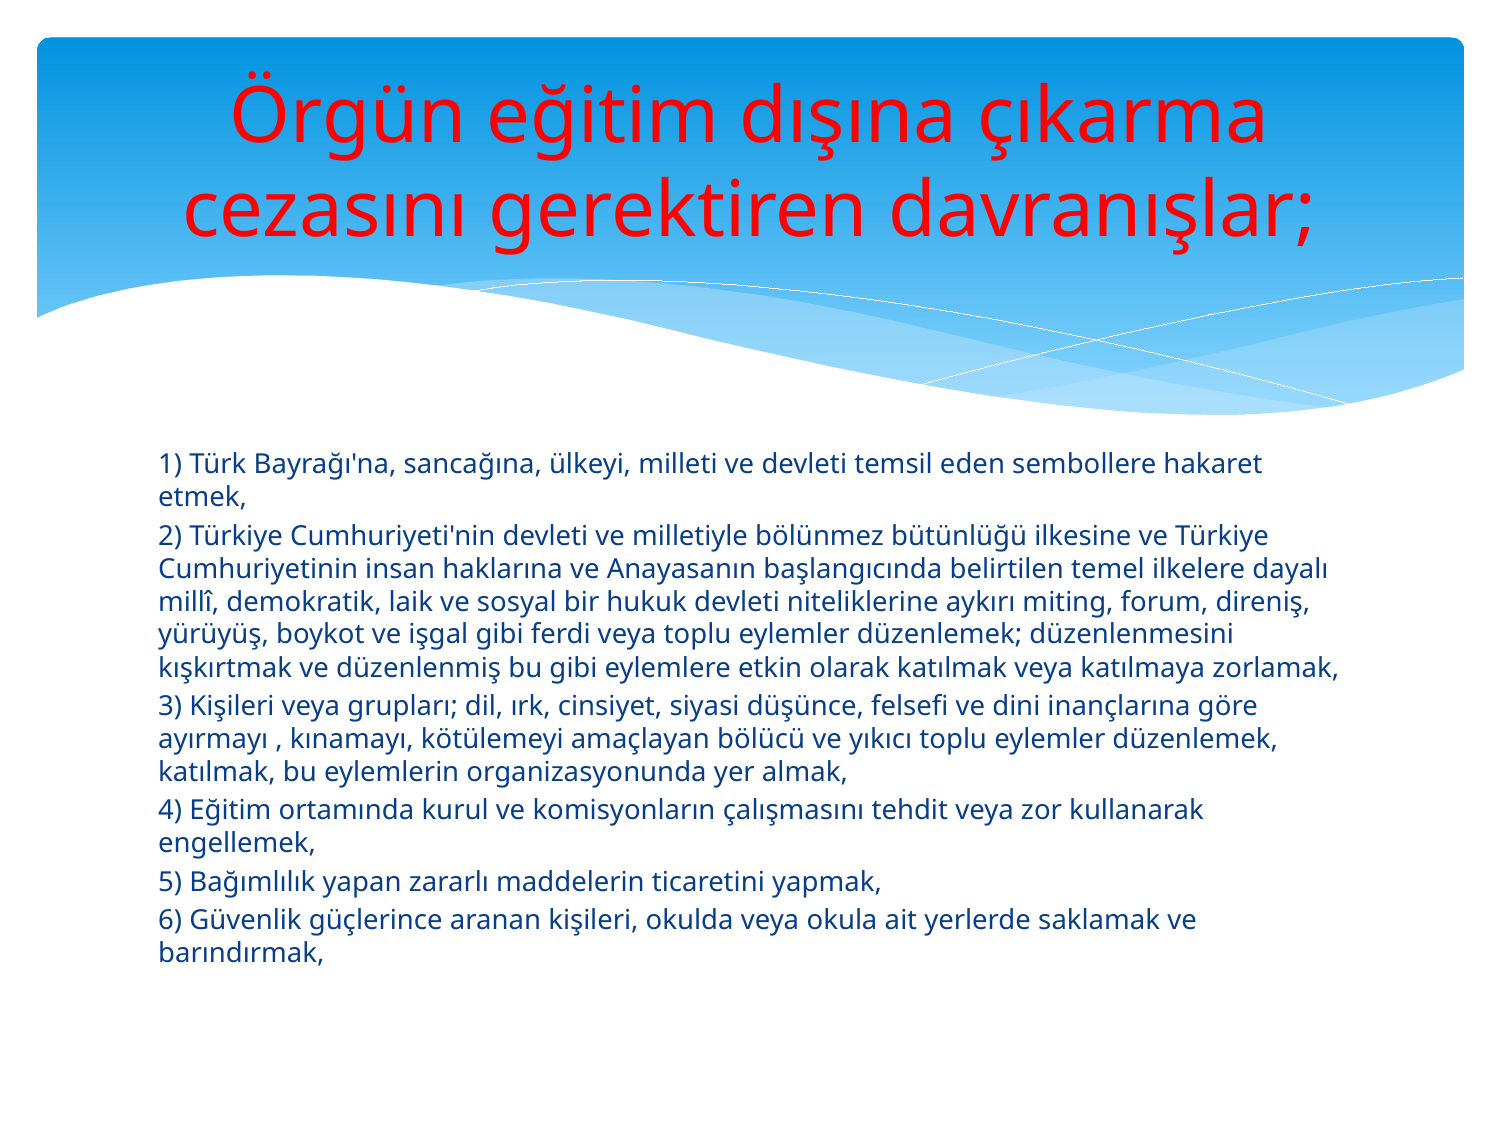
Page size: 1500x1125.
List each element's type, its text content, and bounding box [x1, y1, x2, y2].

list 1) Türk Bayrağı'na, sancağına, ülkeyi, milleti ve devleti temsil eden sembollere hakaret etmek, 2) Türkiye Cumhuriyeti'nin devleti ve milletiyle bölünmez bütünlüğü ilkesine ve Türkiye Cumhuriyetinin insan haklarına ve Anayasanın başlangıcında belirtilen temel ilkelere dayalı millî, demokratik, laik ve sosyal bir hukuk devleti niteliklerine aykırı miting, forum, direniş, yürüyüş, boykot ve işgal gibi ferdi veya toplu eylemler düzenlemek; düzenlenmesini kışkırtmak ve düzenlenmiş bu gibi eylemlere etkin olarak katılmak veya katılmaya zorlamak, 3) Kişileri veya grupları; dil, ırk, cinsiyet, siyasi düşünce, felsefi ve dini inançlarına göre ayırmayı , kınamayı, kötülemeyi amaçlayan bölücü ve yıkıcı toplu eylemler düzenlemek, katılmak, bu eylemlerin organizasyonunda yer almak, 4) Eğitim ortamında kurul ve komisyonların çalışmasını tehdit veya zor kullanarak engellemek, 5) Bağımlılık yapan zararlı maddelerin ticaretini yapmak, 6) Güvenlik güçlerince aranan kişileri, okulda veya okula ait yerlerde saklamak ve barındırmak, [143, 438, 1359, 1005]
title Örgün eğitim dışına çıkarma cezasını gerektiren davranışlar; [75, 55, 1425, 261]
